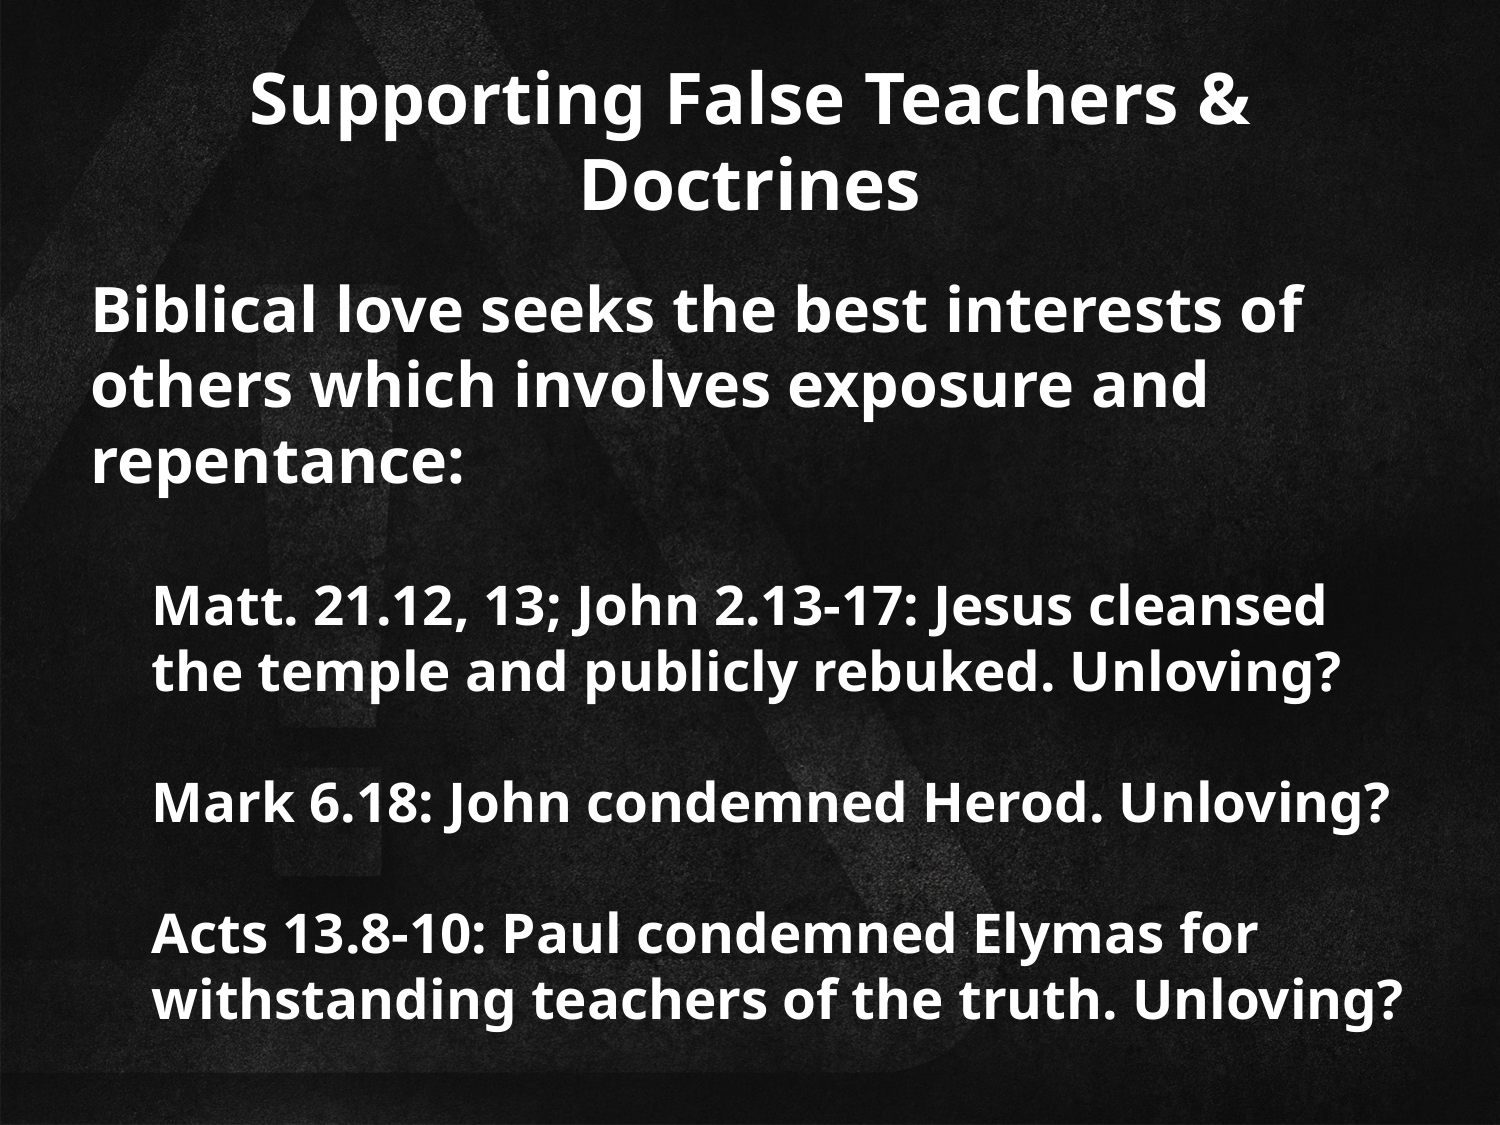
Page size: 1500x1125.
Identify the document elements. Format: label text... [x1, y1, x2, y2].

picture [0, 0, 1500, 1125]
title Supporting False Teachers & Doctrines [75, 45, 1425, 233]
list Biblical love seeks the best interests of others which involves exposure and repentance: Matt. 21.12, 13; John 2.13-17: Jesus cleansed the temple and publicly rebuked. Unloving? Mark 6.18: John condemned Herod. Unloving? Acts 13.8-10: Paul condemned Elymas for withstanding teachers of the truth. Unloving? [75, 262, 1425, 1055]
